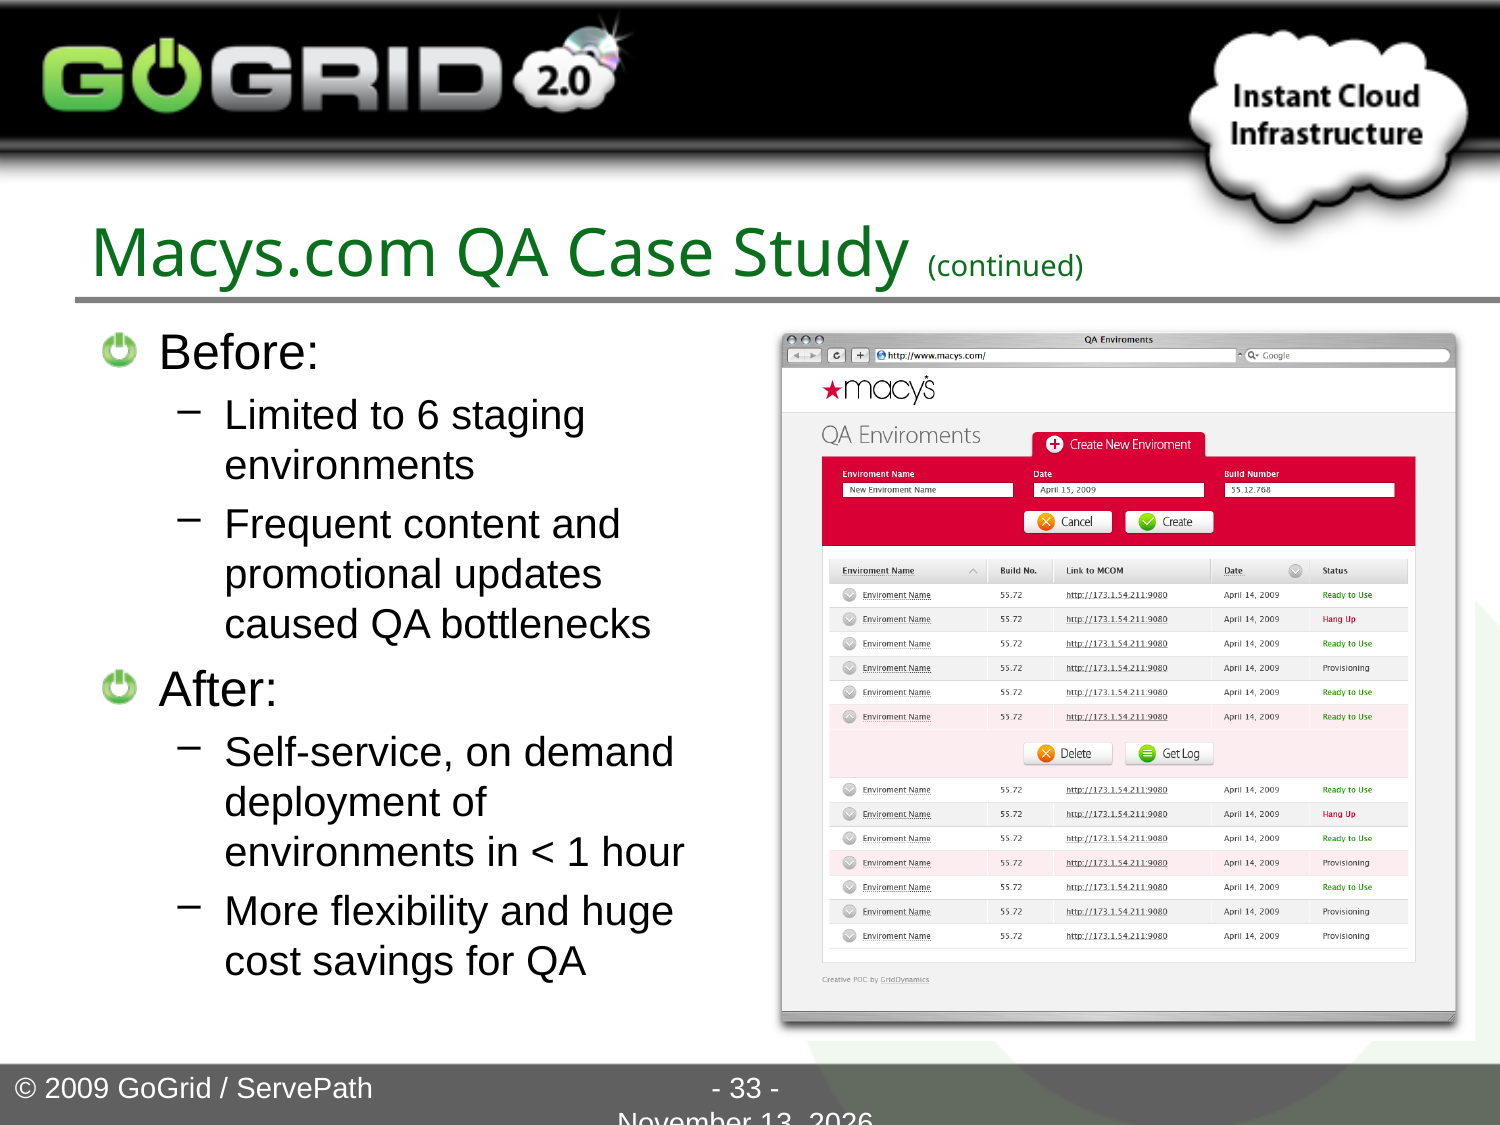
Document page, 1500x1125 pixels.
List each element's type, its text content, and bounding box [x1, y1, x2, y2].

picture [642, 1119, 650, 1125]
picture [672, 1119, 680, 1124]
picture [714, 1119, 721, 1125]
picture [0, 0, 1500, 1125]
picture [828, 1115, 836, 1125]
picture [622, 1117, 627, 1125]
picture [729, 1119, 737, 1124]
title Macys.com QA Case Study (continued) [74, 199, 1426, 301]
list Before: Limited to 6 staging environments Frequent content and promotional updates caused QA bottlenecks After: Self-service, on demand deployment of environments in < 1 hour More flexibility and huge cost savings for QA [87, 312, 751, 1051]
